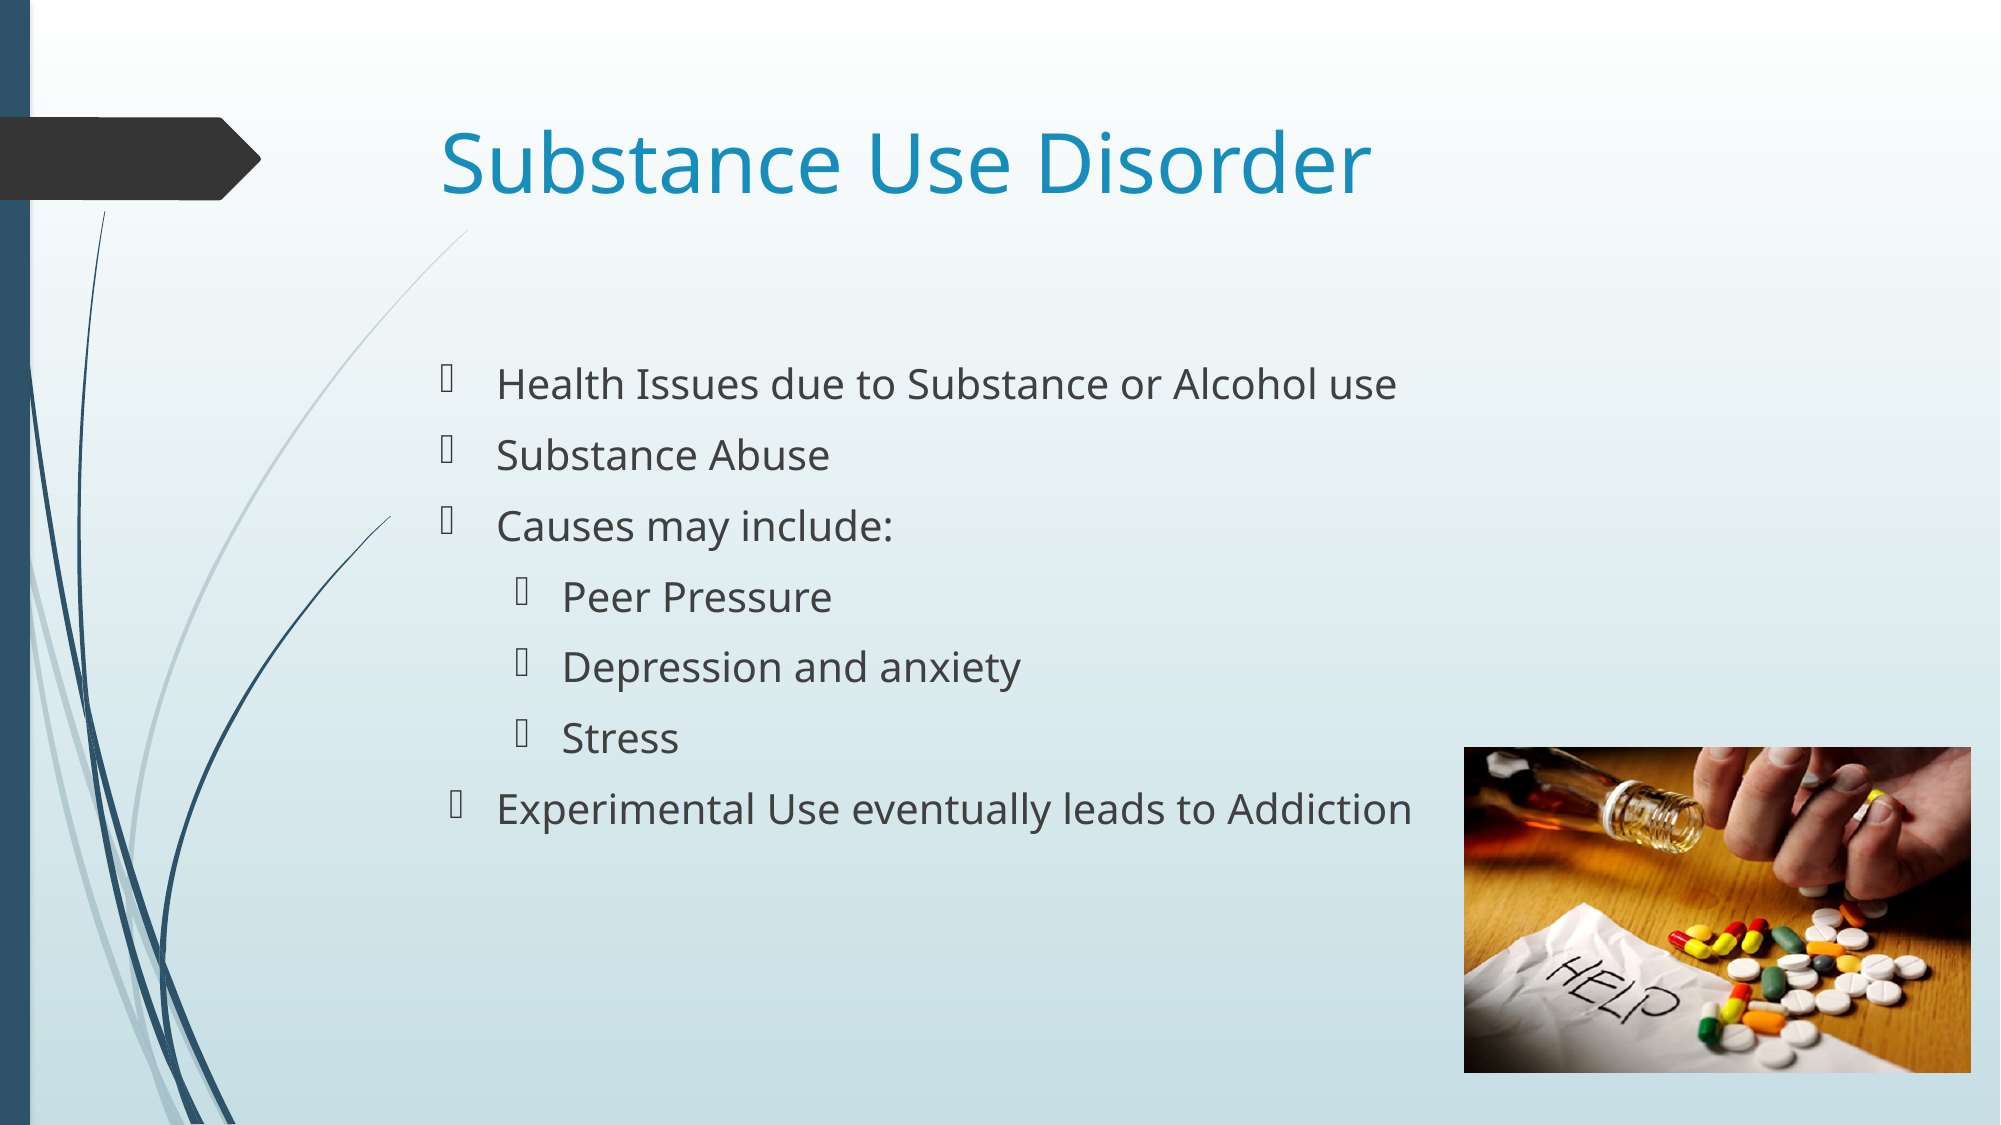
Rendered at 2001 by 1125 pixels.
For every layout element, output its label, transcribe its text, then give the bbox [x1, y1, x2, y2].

title Substance Use Disorder [425, 102, 1888, 313]
picture [1463, 747, 1971, 1073]
list Health Issues due to Substance or Alcohol use Substance Abuse Causes may include: Peer Pressure Depression and anxiety Stress Experimental Use eventually leads to Addiction [424, 350, 1888, 970]
